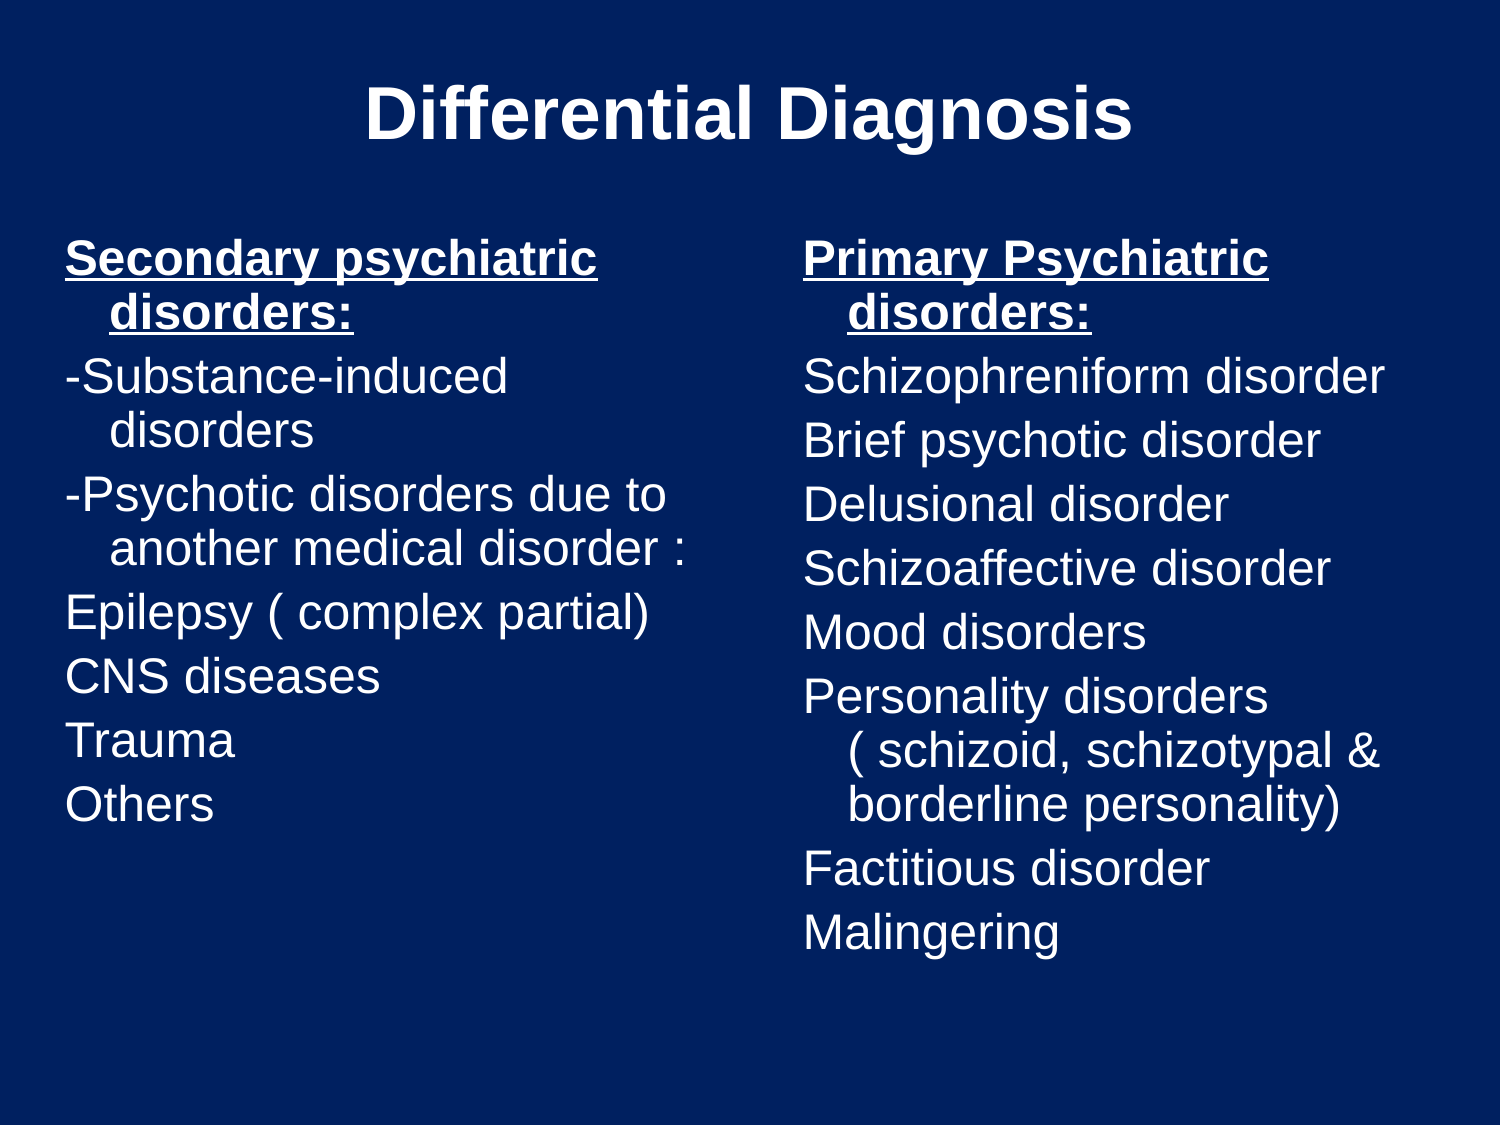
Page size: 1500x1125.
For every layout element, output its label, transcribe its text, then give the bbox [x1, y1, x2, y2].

list Secondary psychiatric disorders: -Substance-induced disorders -Psychotic disorders due to another medical disorder : Epilepsy ( complex partial) CNS diseases Trauma Others [49, 224, 713, 994]
title Differential Diagnosis [49, 37, 1450, 163]
list Primary Psychiatric disorders: Schizophreniform disorder Brief psychotic disorder Delusional disorder Schizoaffective disorder Mood disorders Personality disorders ( schizoid, schizotypal & borderline personality) Factitious disorder Malingering [787, 224, 1451, 994]
